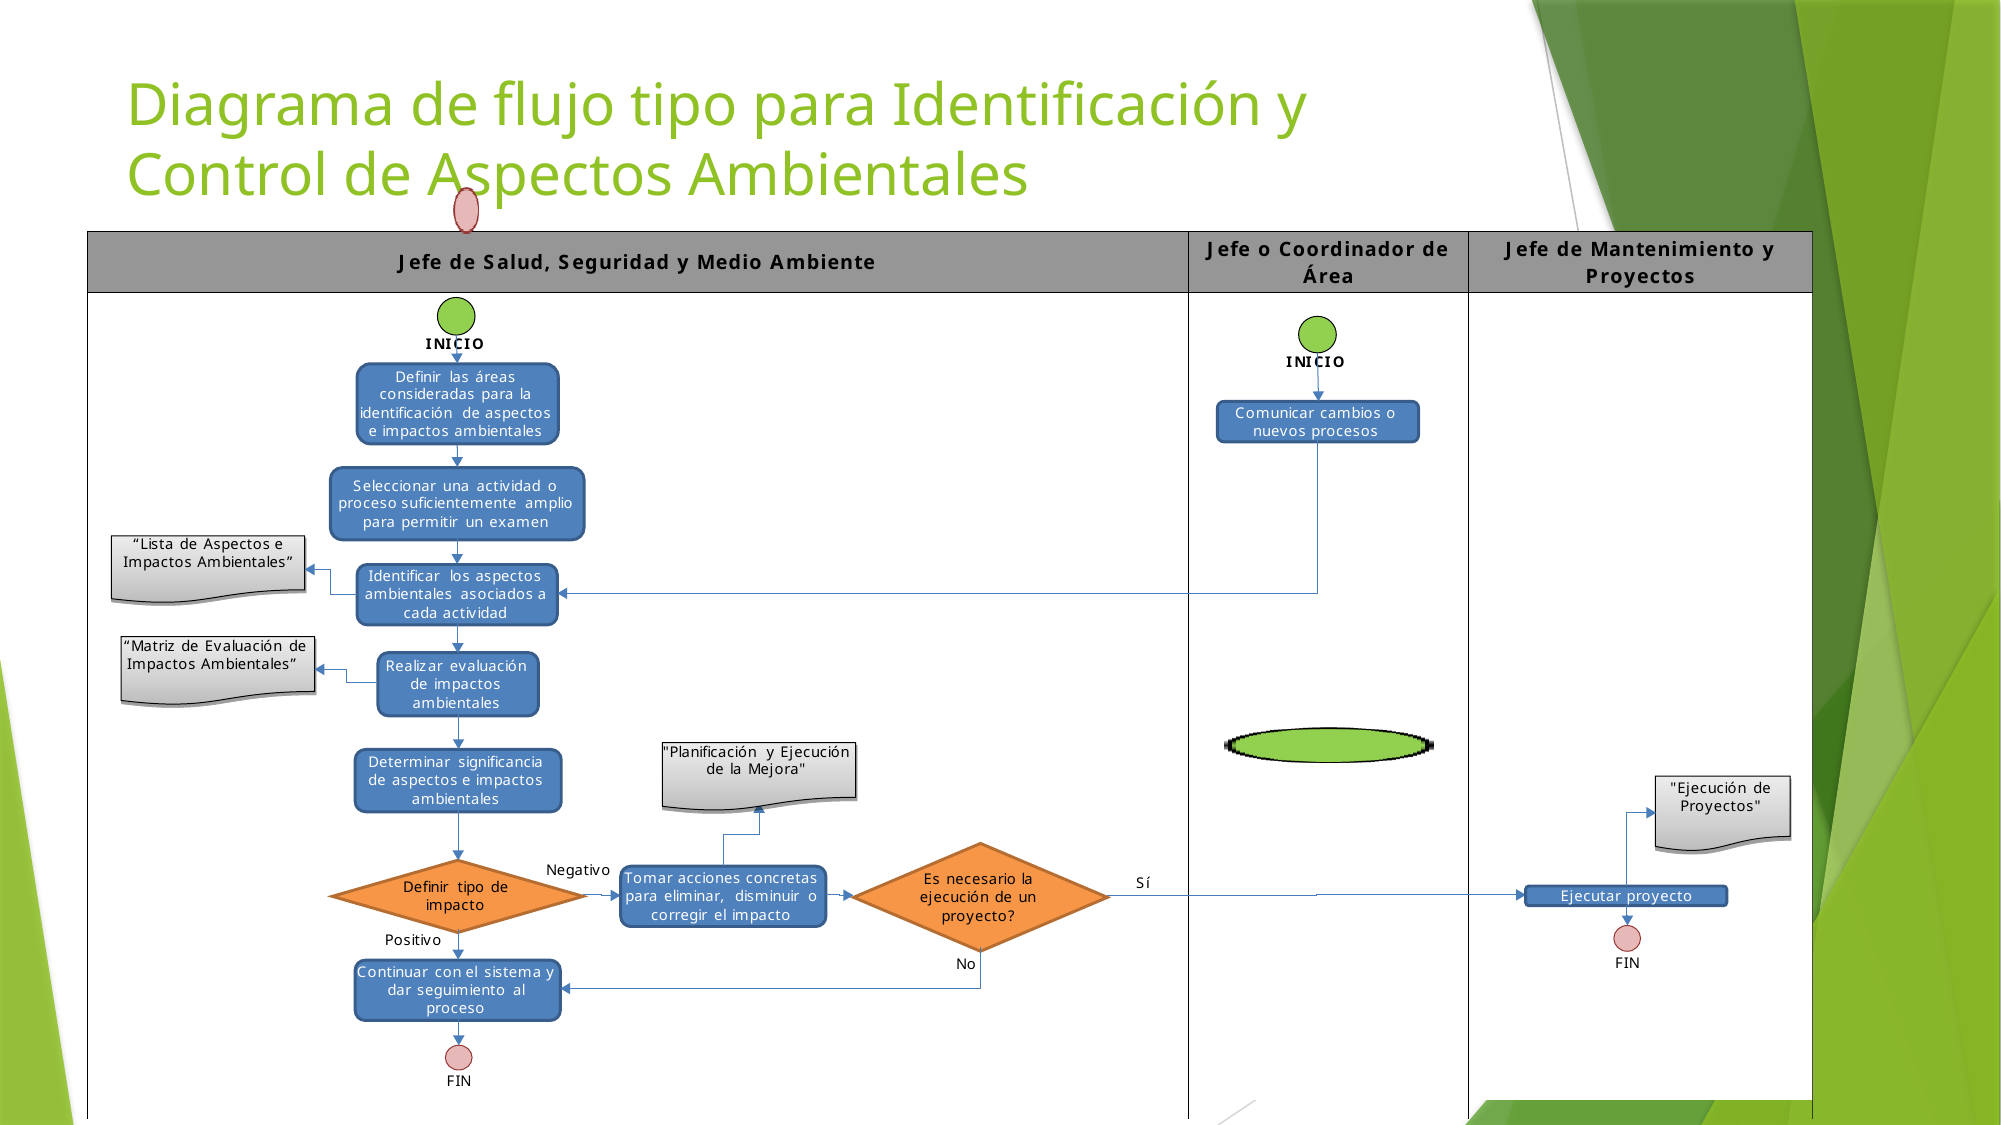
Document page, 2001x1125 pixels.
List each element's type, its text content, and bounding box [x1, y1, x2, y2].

picture [86, 186, 1814, 1121]
title Diagrama de flujo tipo para Identificación y Control de Aspectos Ambientales [111, 59, 1522, 229]
